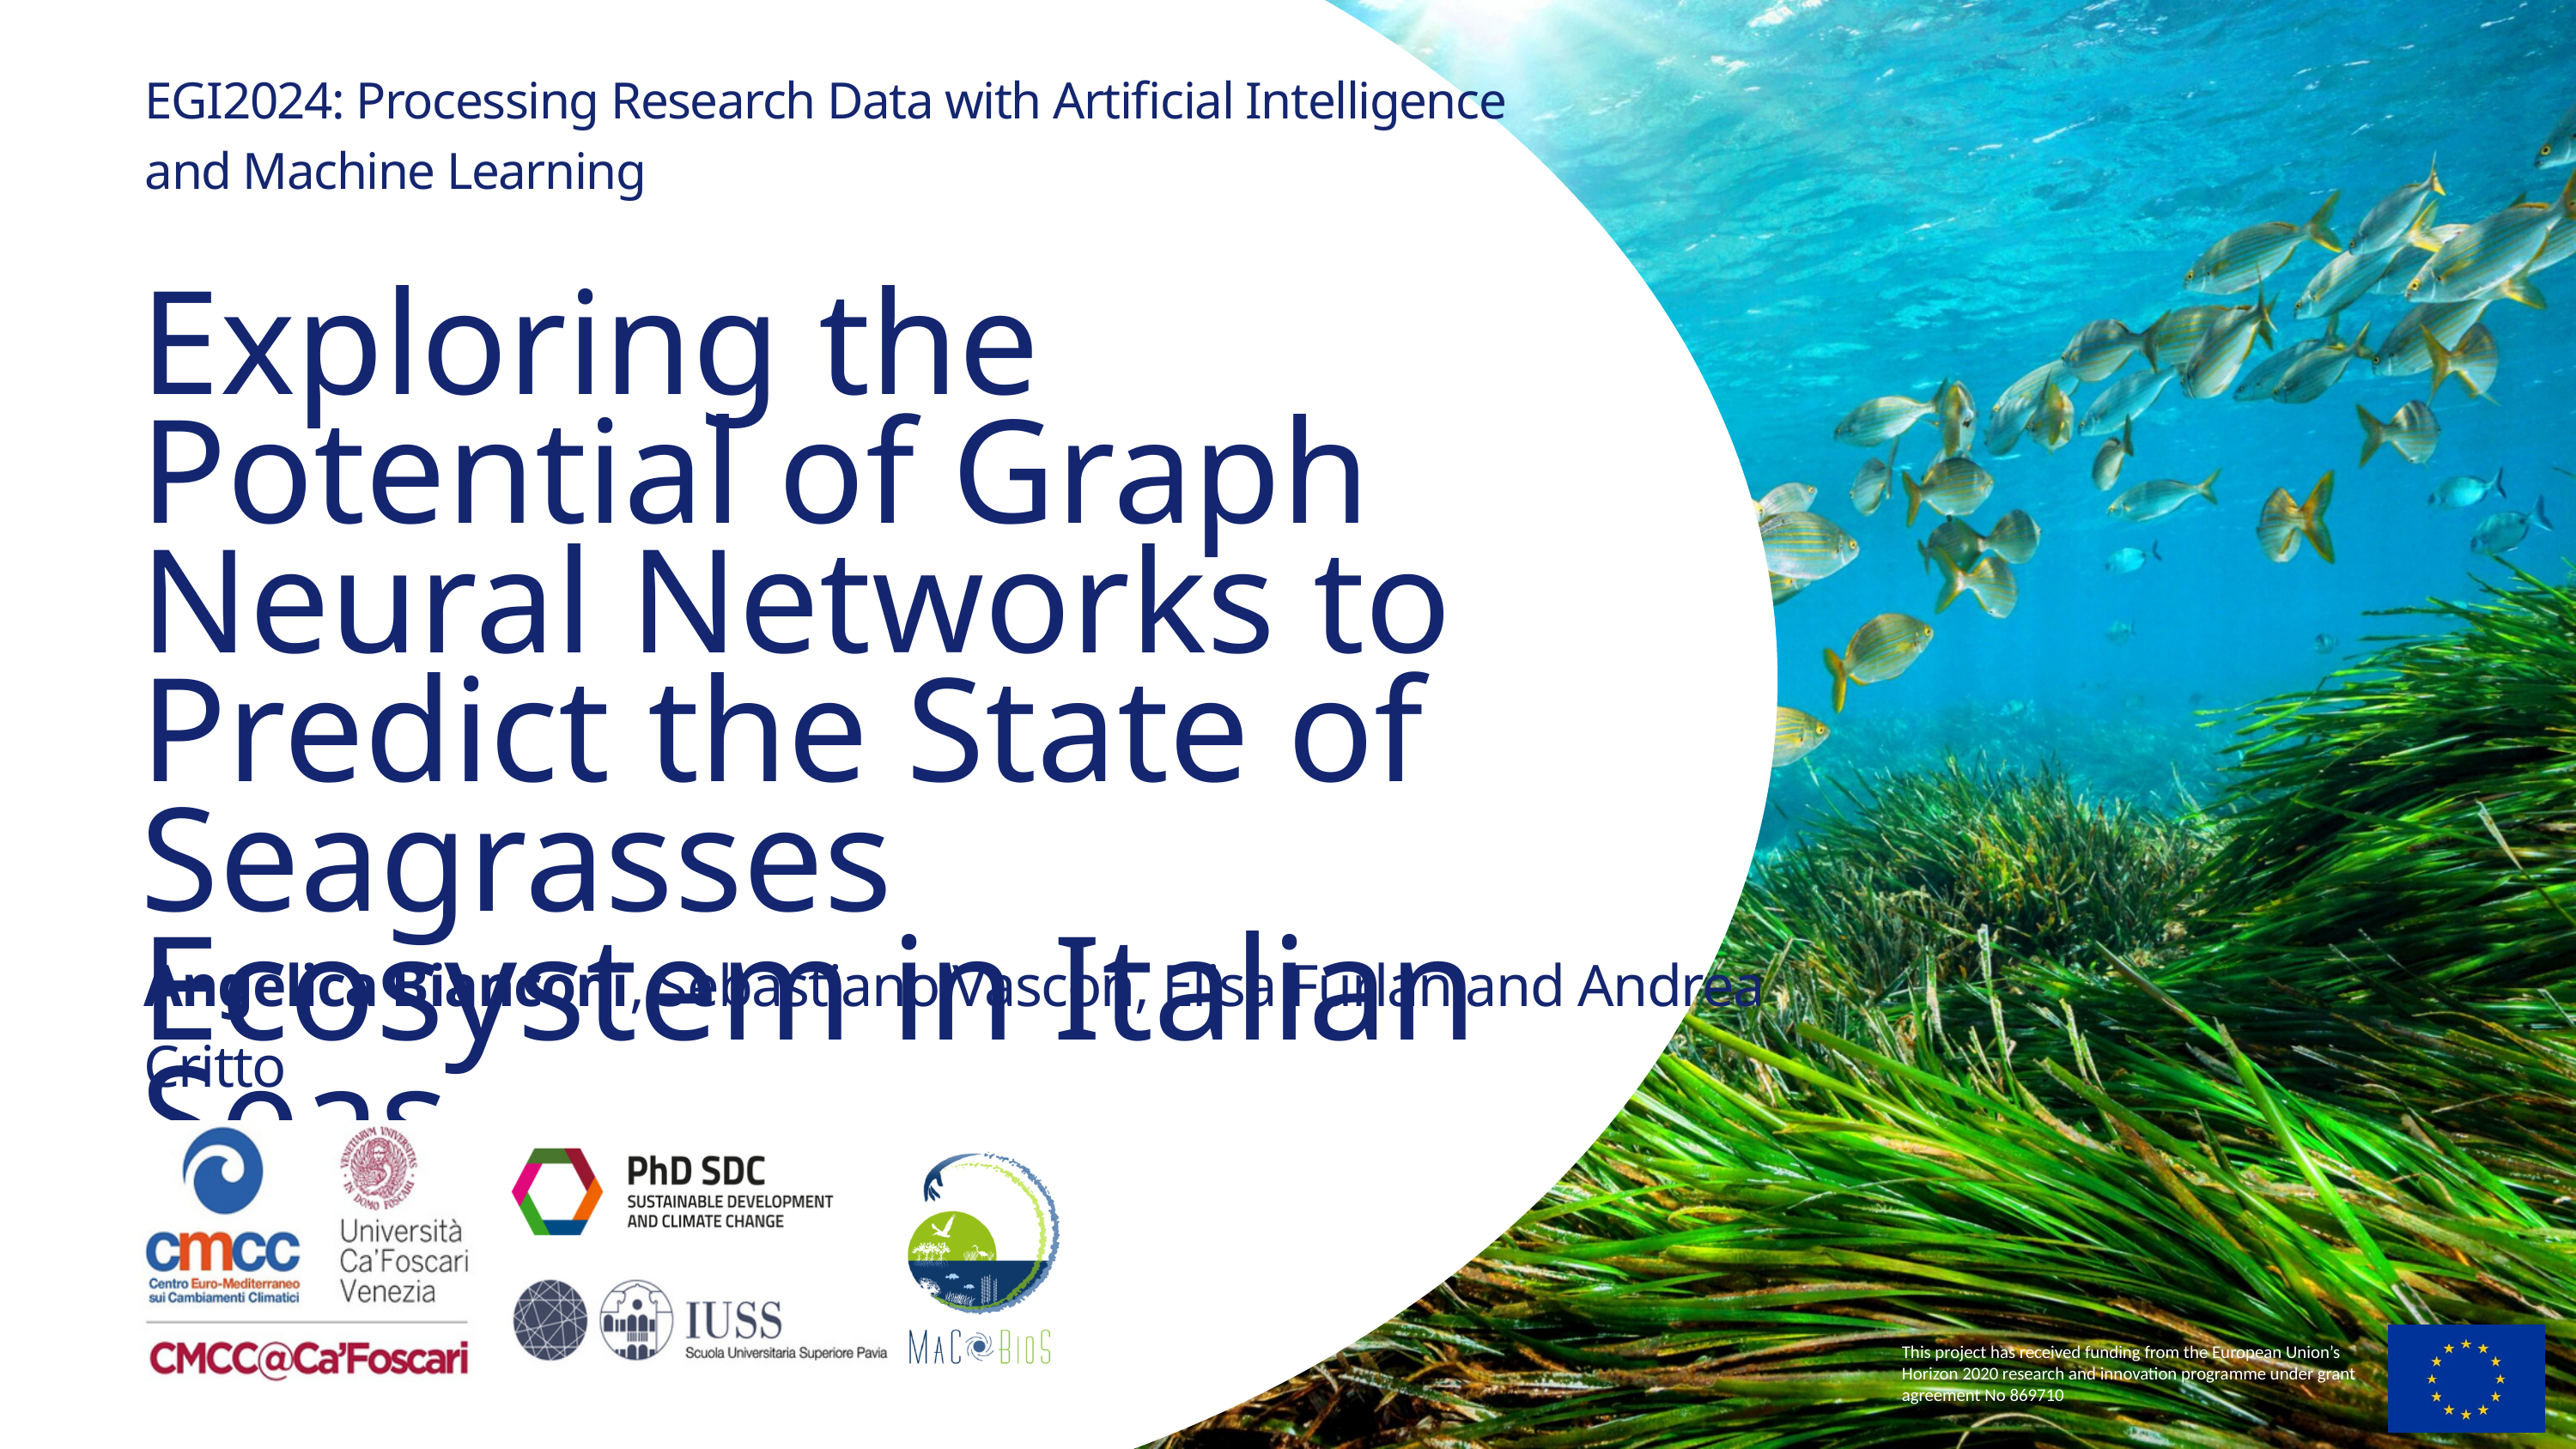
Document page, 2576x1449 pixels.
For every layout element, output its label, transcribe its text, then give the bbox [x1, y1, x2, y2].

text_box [1888, 1325, 2545, 1433]
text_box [0, 0, 1778, 1449]
text_box [1782, 0, 2576, 1449]
text_box Angelica Bianconi, Sebastiano Vascon, Elisa Furlan and Andrea Critto [1782, 937, 1849, 1099]
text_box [128, 1120, 1072, 1390]
